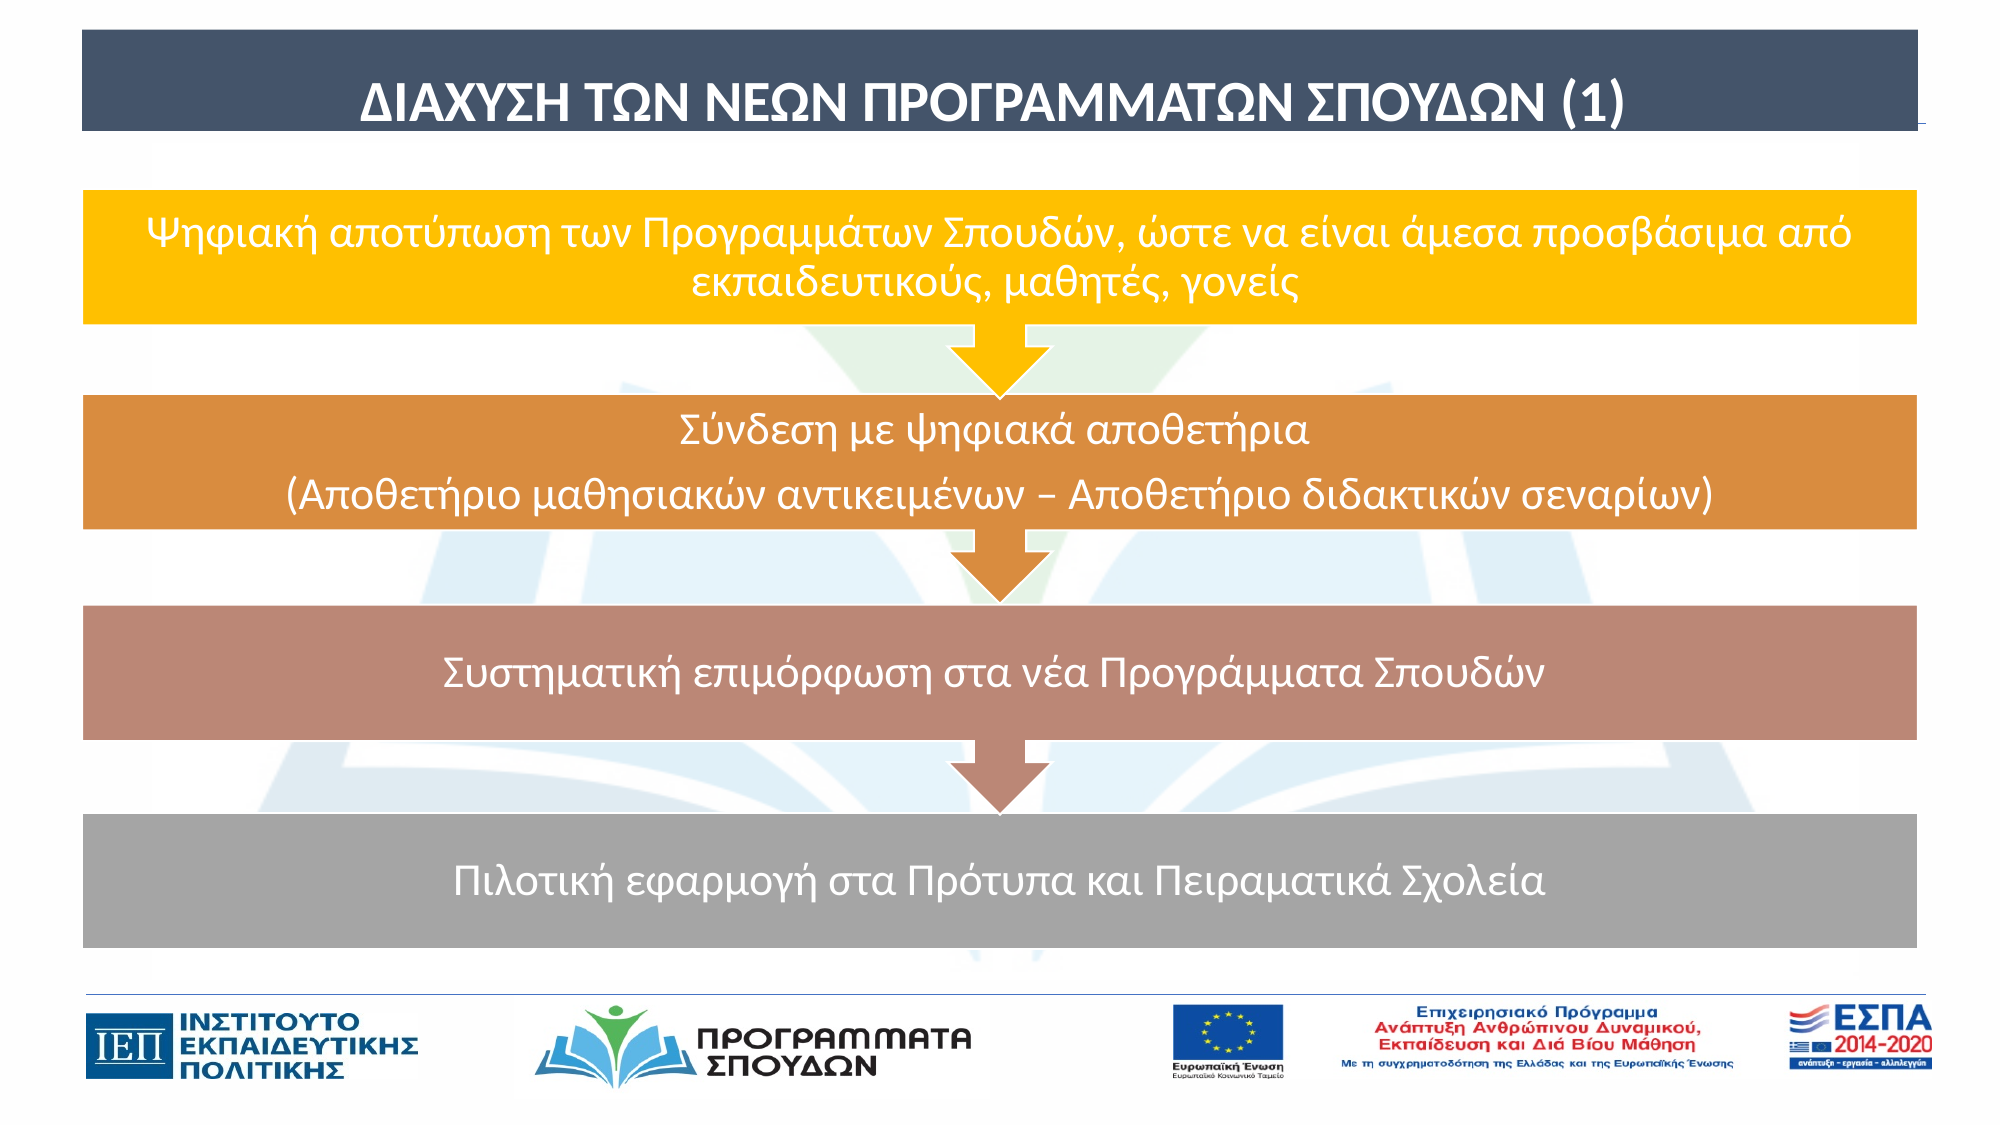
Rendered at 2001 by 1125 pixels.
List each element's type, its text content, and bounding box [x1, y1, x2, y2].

picture [514, 995, 990, 1099]
picture [86, 1013, 418, 1079]
picture [1173, 1000, 1932, 1079]
title ΔΙΑΧΥΣΗ ΤΩΝ ΝΕΩΝ ΠΡΟΓΡΑΜΜΑΤΩΝ ΣΠΟΥΔΩΝ (1) [82, 29, 1918, 131]
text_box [82, 188, 1918, 950]
